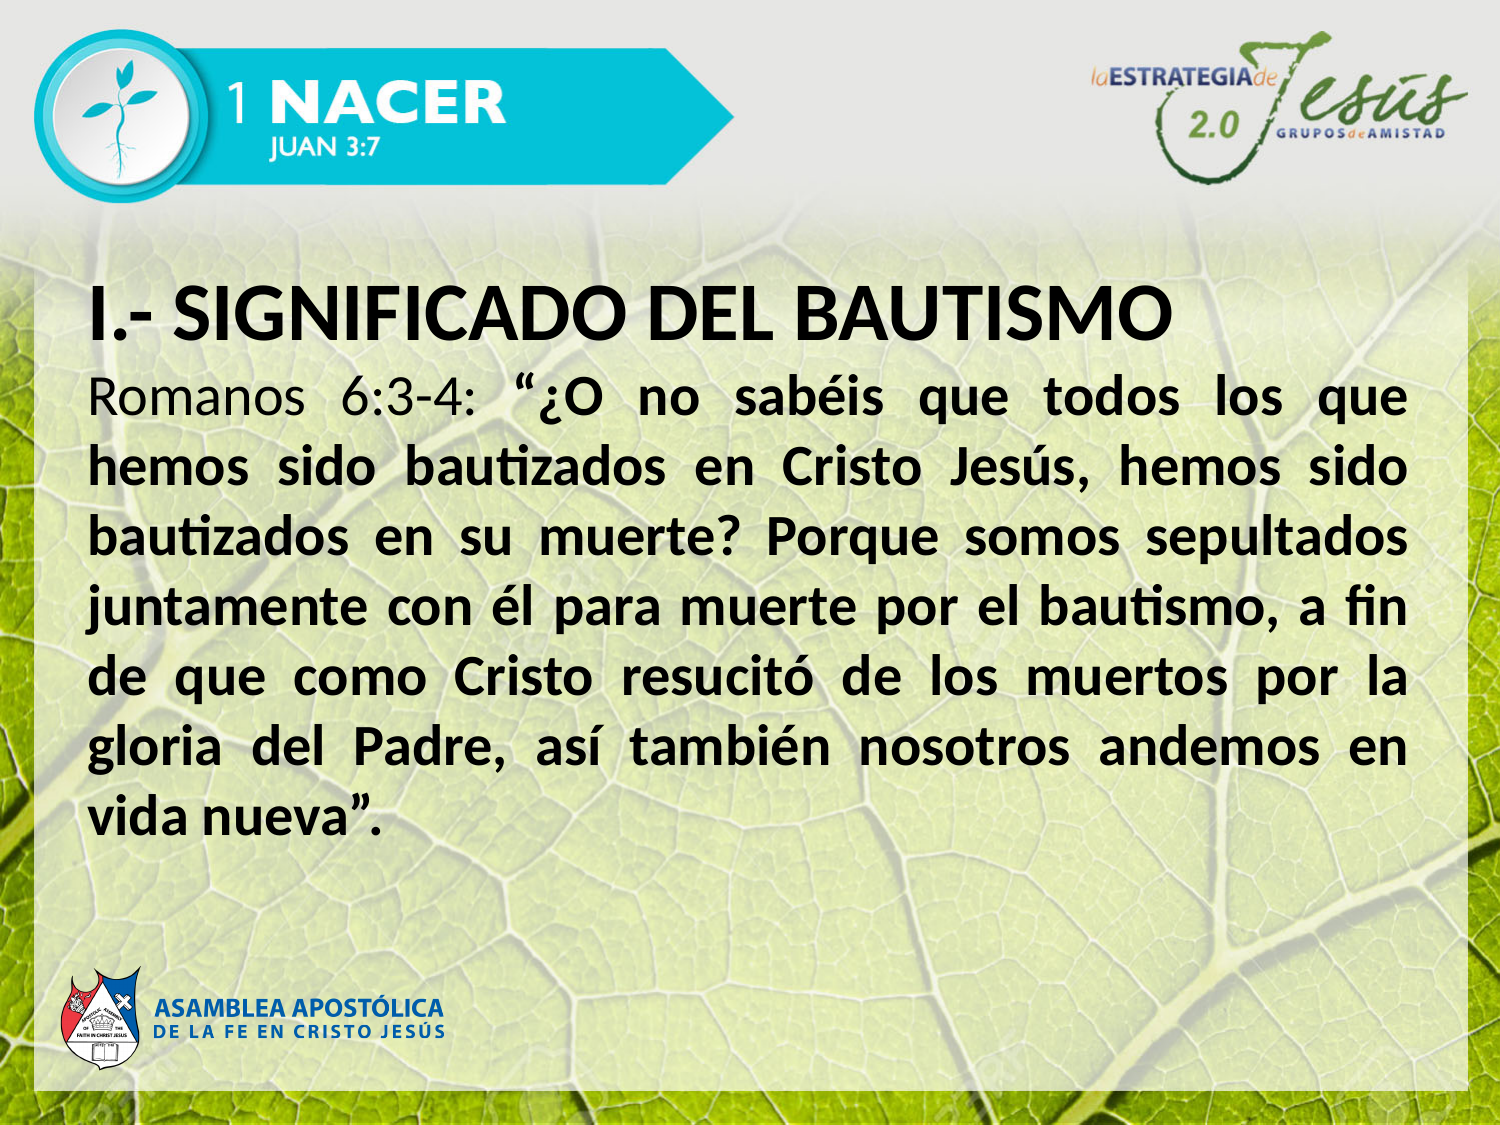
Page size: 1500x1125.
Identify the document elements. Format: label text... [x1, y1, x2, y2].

picture [0, 0, 1500, 1125]
text_box I.- SIGNIFICADO DEL BAUTISMO Romanos 6:3-4: “¿O no sabéis que todos los que hemos sido bautizados en Cristo Jesús, hemos sido bautizados en su muerte? Porque somos sepultados juntamente con él para muerte por el bautismo, a fin de que como Cristo resucitó de los muertos por la gloria del Padre, así también nosotros andemos en vida nueva”. [72, 250, 1425, 855]
